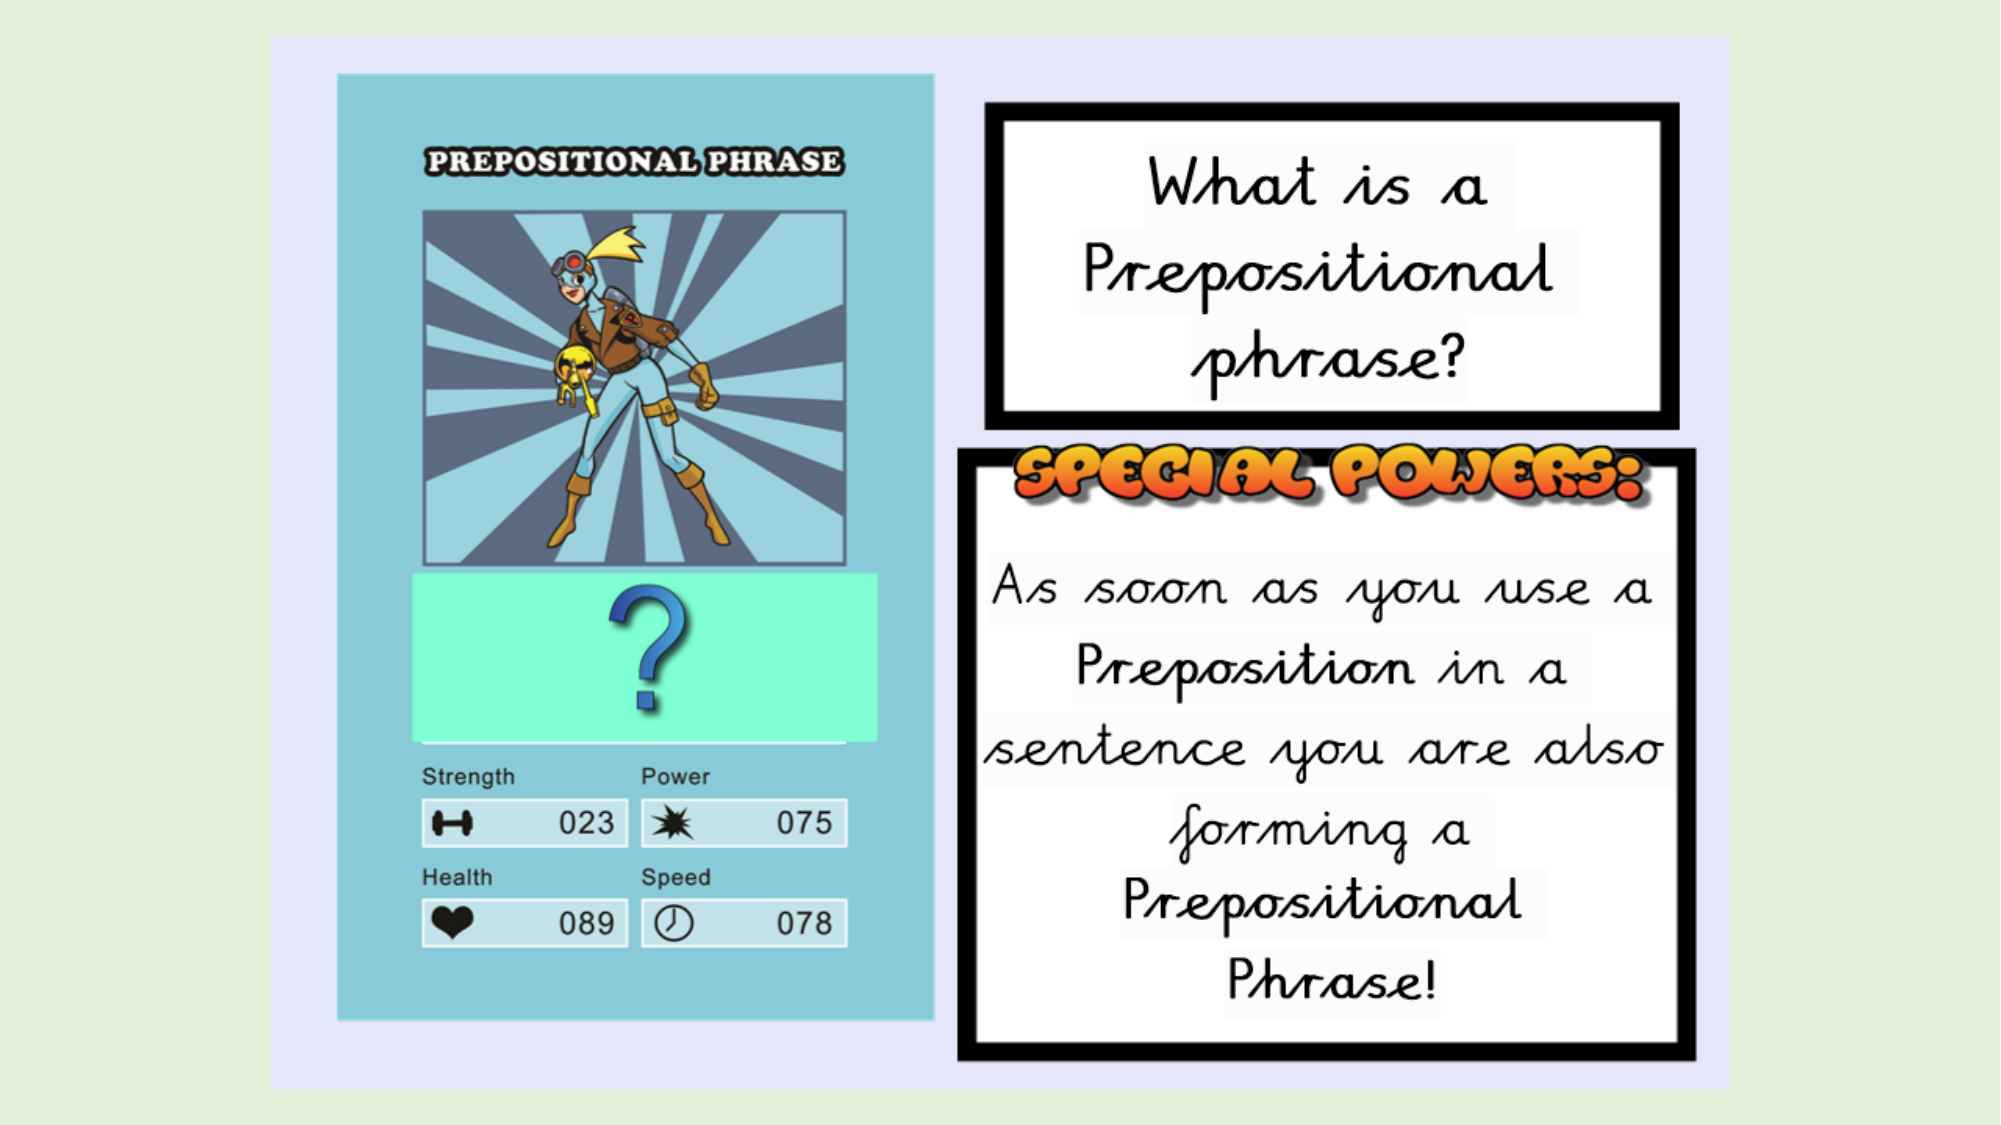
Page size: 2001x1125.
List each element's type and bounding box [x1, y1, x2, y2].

picture [270, 36, 1730, 1089]
